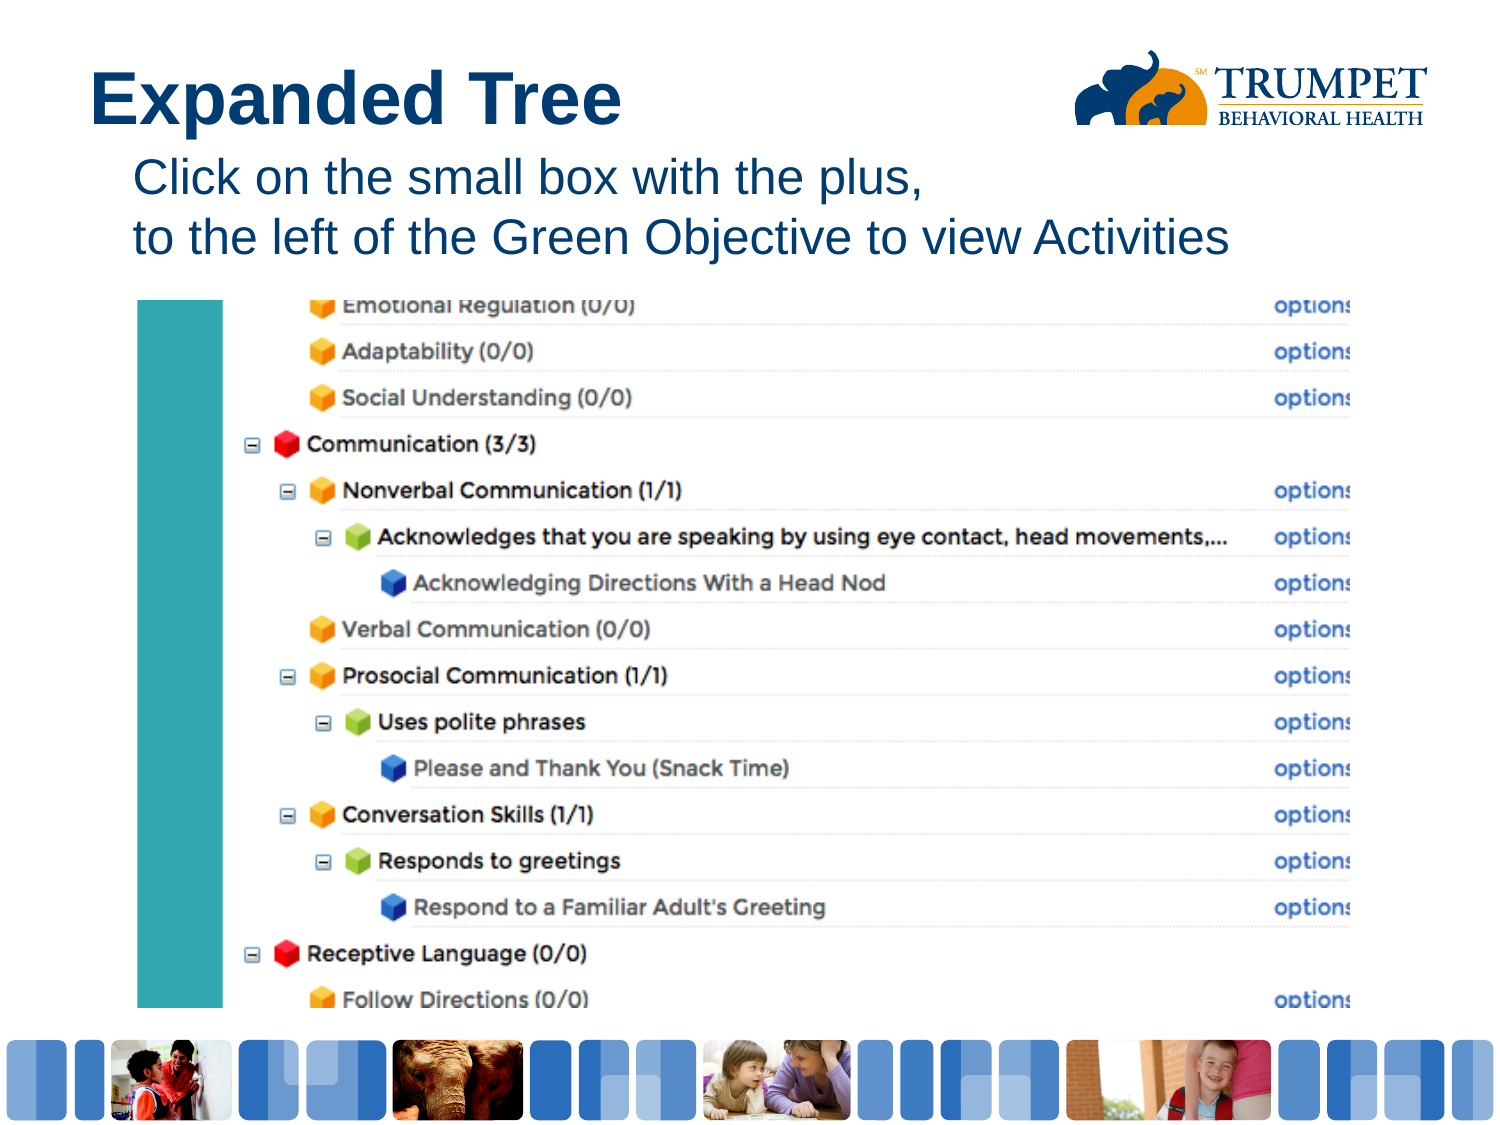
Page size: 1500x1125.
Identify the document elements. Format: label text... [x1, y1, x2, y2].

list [137, 299, 1351, 1008]
picture [1066, 1039, 1271, 1121]
picture [392, 1039, 524, 1121]
picture [703, 1039, 851, 1121]
picture [111, 1039, 232, 1121]
title Expanded Tree [75, 42, 1425, 143]
text_box Click on the small box with the plus, to the left of the Green Objective to view Activities [117, 137, 1246, 273]
